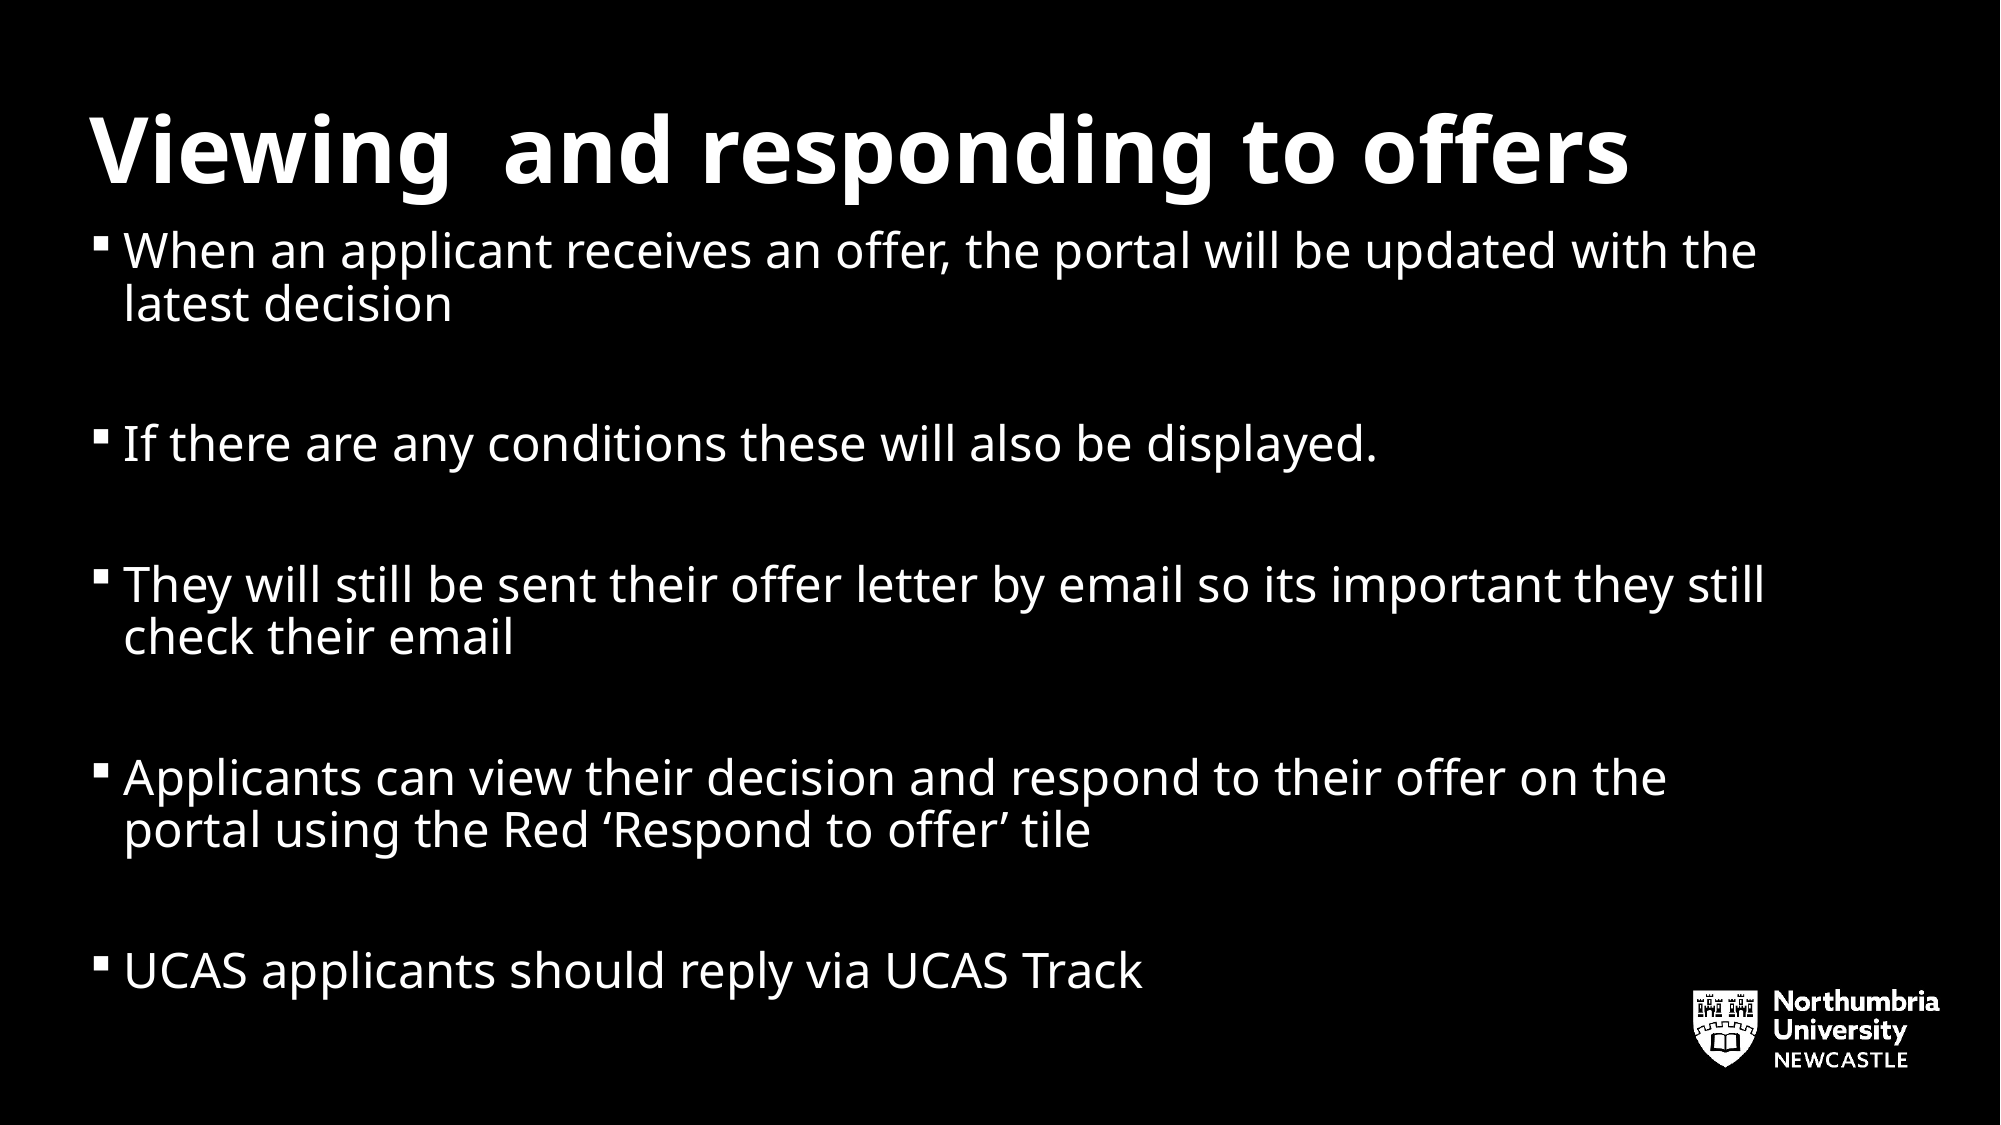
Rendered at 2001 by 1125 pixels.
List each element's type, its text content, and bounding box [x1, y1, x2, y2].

title Viewing and responding to offers [74, 60, 1923, 248]
picture [1661, 957, 1971, 1099]
list When an applicant receives an offer, the portal will be updated with the latest decision If there are any conditions these will also be displayed. They will still be sent their offer letter by email so its important they still check their email Applicants can view their decision and respond to their offer on the portal using the Red ‘Respond to offer’ tile UCAS applicants should reply via UCAS Track [74, 218, 1800, 1014]
